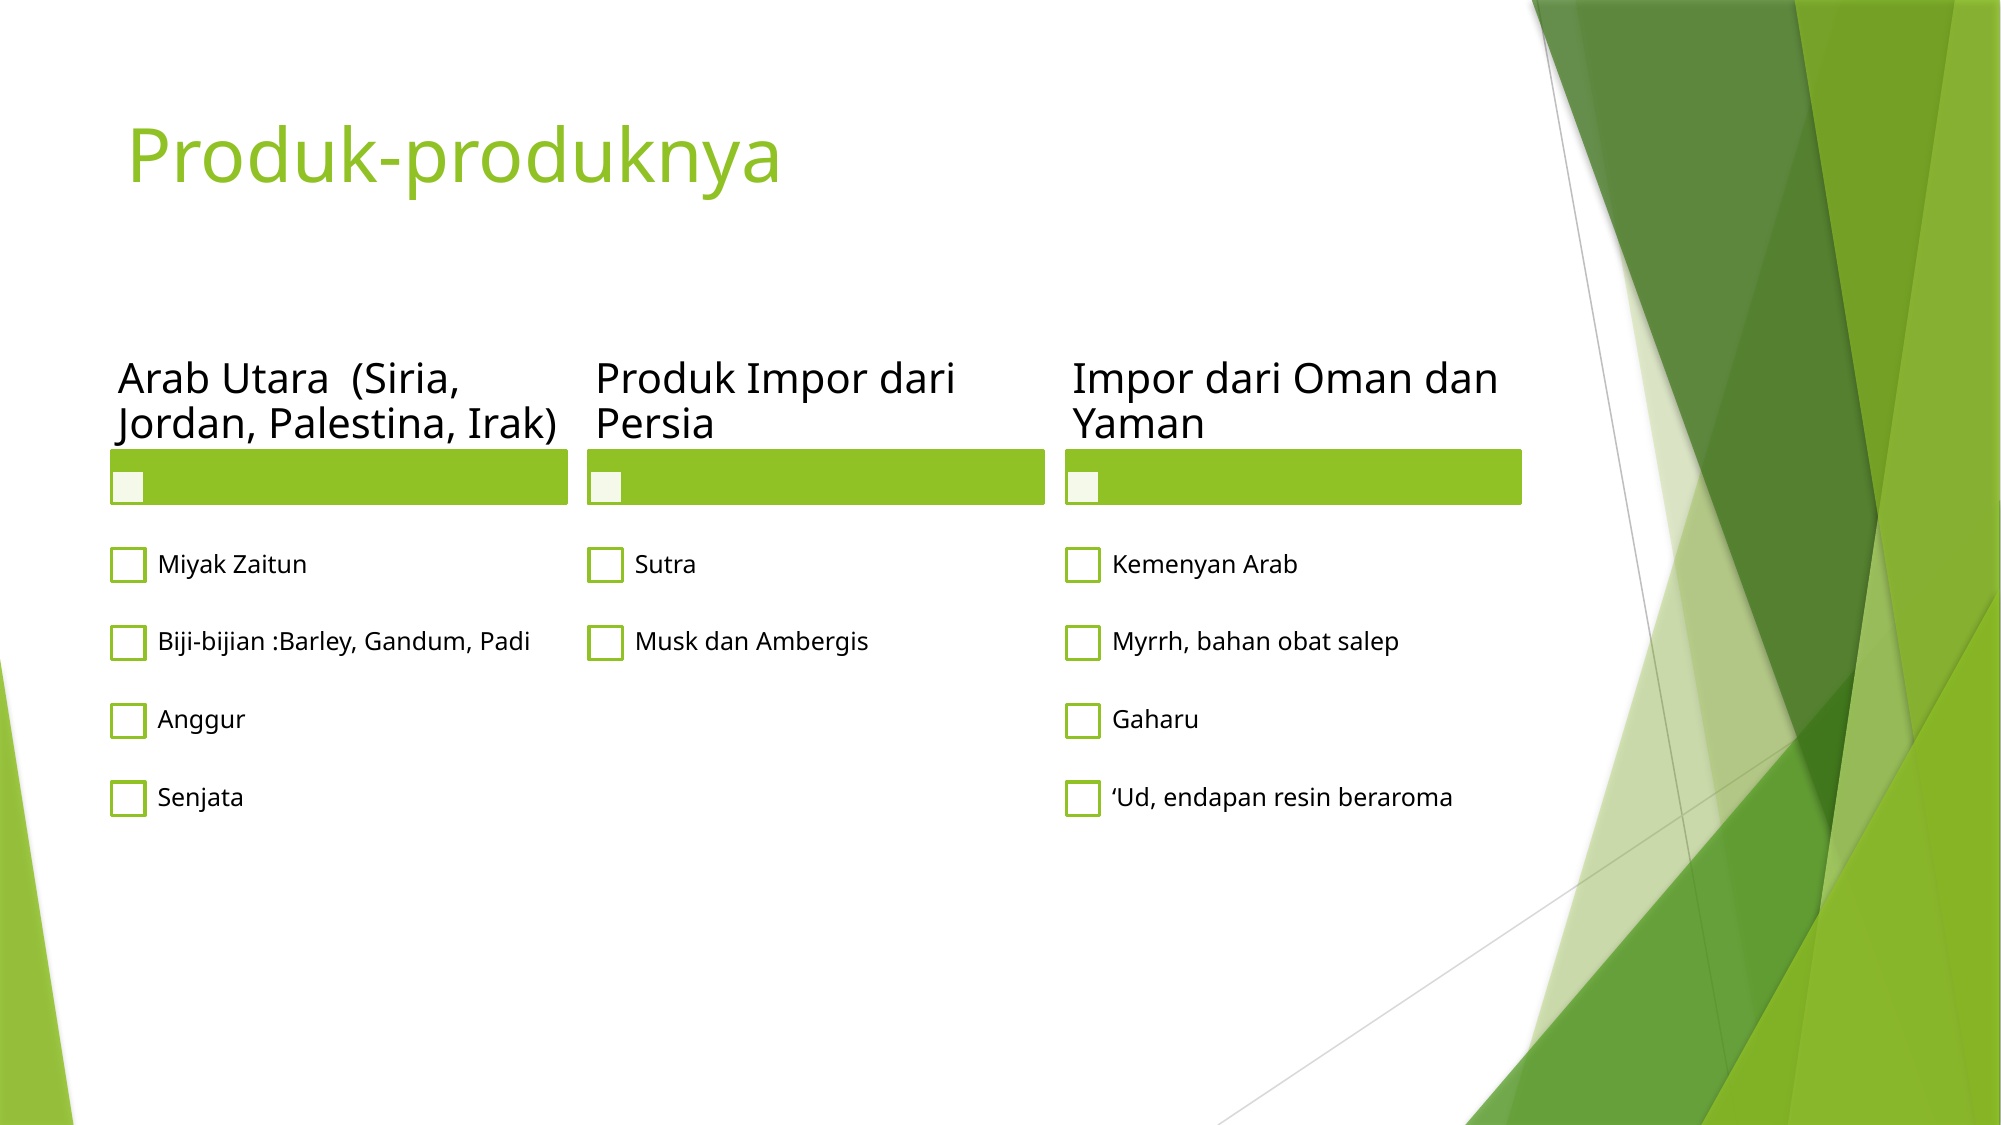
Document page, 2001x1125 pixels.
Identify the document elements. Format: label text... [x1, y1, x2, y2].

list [110, 353, 1522, 992]
title Produk-produknya [111, 99, 1522, 317]
